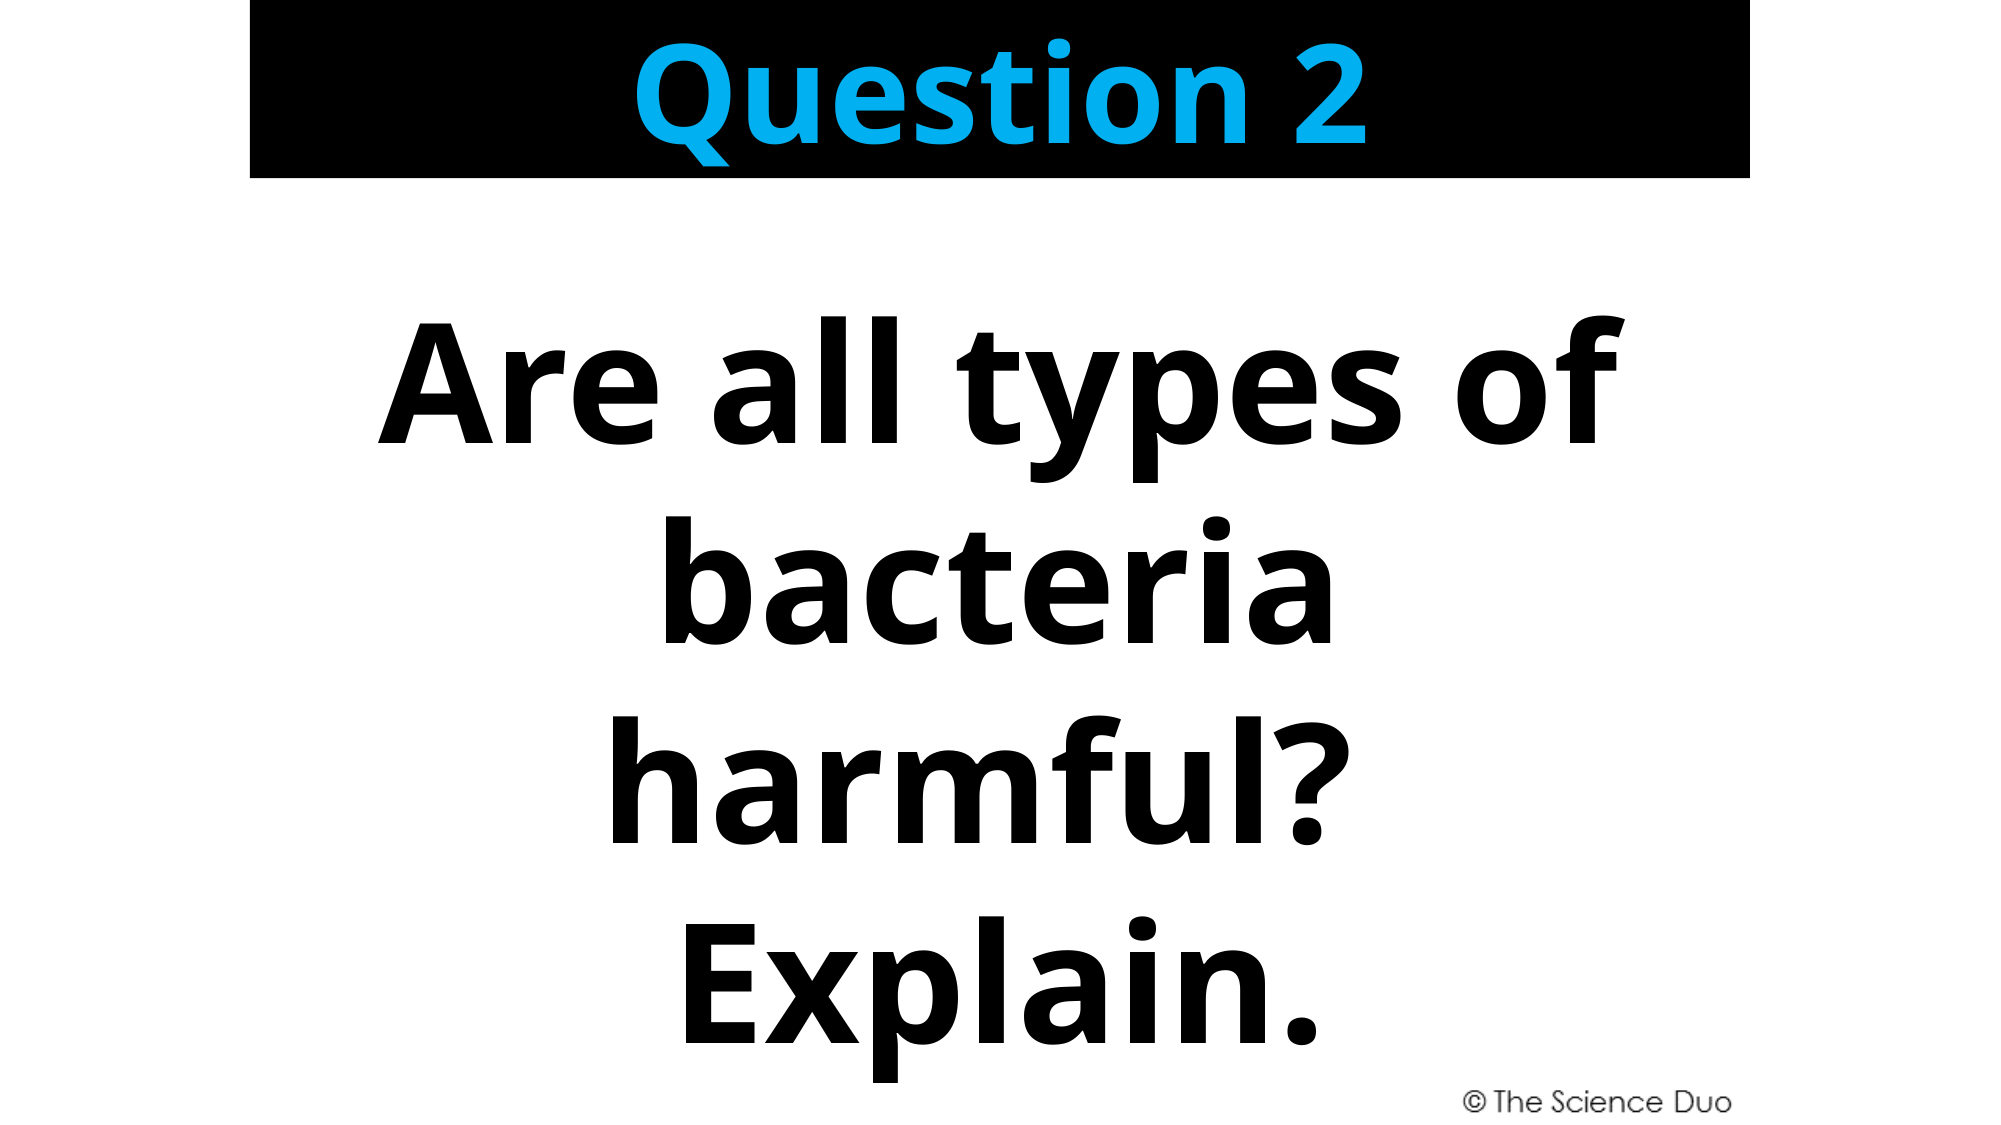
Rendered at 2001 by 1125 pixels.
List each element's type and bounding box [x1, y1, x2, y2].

picture [249, 0, 1750, 1125]
